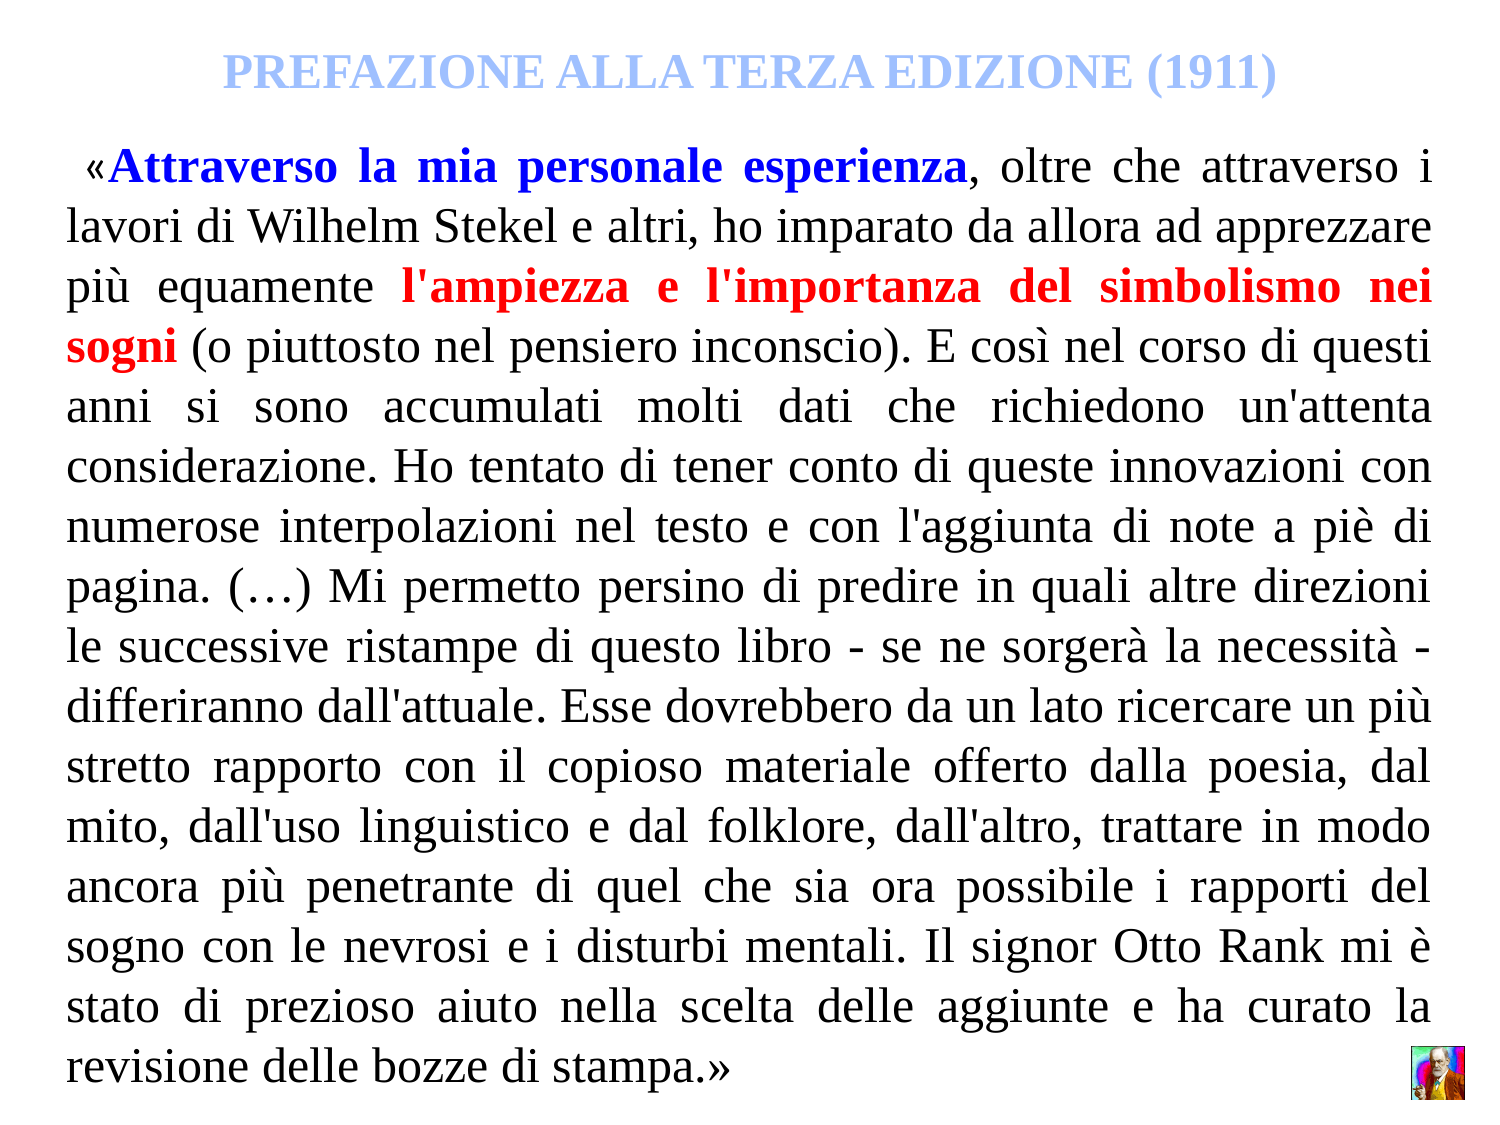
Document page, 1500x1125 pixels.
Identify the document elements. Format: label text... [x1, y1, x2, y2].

text_box PREFAZIONE ALLA TERZA EDIZIONE (1911) [207, 30, 1293, 106]
text_box «Attraverso la mia personale esperienza, oltre che attraverso i lavori di Wilhelm Stekel e altri, ho imparato da allora ad apprezzare più equamente l'ampiezza e l'importanza del simbolismo nei sogni (o piuttosto nel pensiero inconscio). E così nel corso di questi anni si sono accumulati molti dati che richiedono un'attenta considerazione. Ho tentato di tener conto di queste innovazioni con numerose interpolazioni nel testo e con l'aggiunta di note a piè di pagina. (…) Mi permetto persino di predire in quali altre direzioni le successive ristampe di questo libro - se ne sorgerà la necessità - differiranno dall'attuale. Esse dovrebbero da un lato ricercare un più stretto rapporto con il copioso materiale offerto dalla poesia, dal mito, dall'uso linguistico e dal folklore, dall'altro, trattare in modo ancora più penetrante di quel che sia ora possibile i rapporti del sogno con le nevrosi e i disturbi mentali. Il signor Otto Rank mi è stato di prezioso aiuto nella scelta delle aggiunte e ha curato la revisione delle bozze di stampa.» [51, 125, 1449, 1101]
picture [1411, 1046, 1465, 1100]
